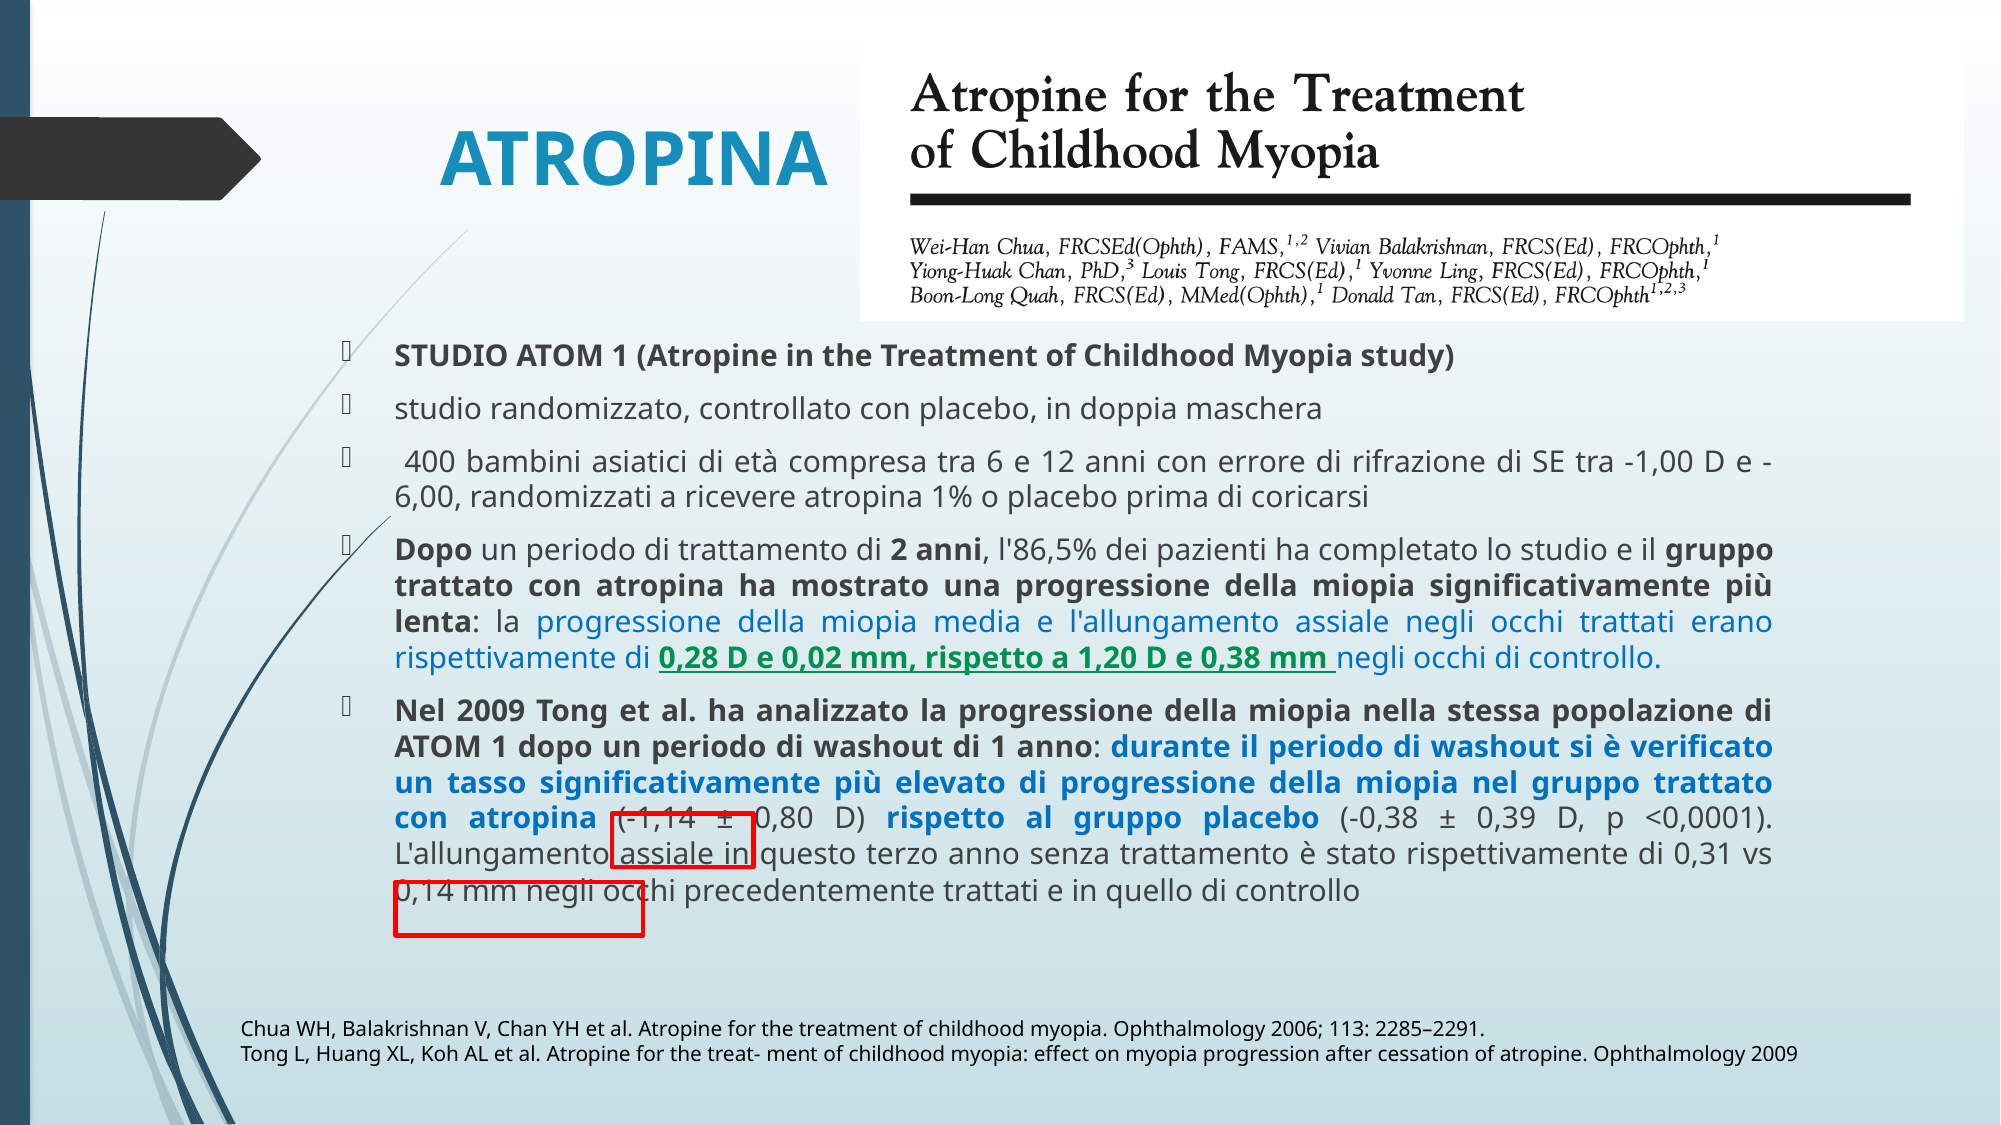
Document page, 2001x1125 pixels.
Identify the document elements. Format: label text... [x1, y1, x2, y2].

text_box [611, 812, 755, 868]
title ATROPINA [425, 102, 854, 313]
picture [859, 20, 1965, 322]
list STUDIO ATOM 1 (Atropine in the Treatment of Childhood Myopia study) studio randomizzato, controllato con placebo, in doppia maschera 400 bambini asiatici di età compresa tra 6 e 12 anni con errore di rifrazione di SE tra -1,00 D e -6,00, randomizzati a ricevere atropina 1% o placebo prima di coricarsi Dopo un periodo di trattamento di 2 anni, l'86,5% dei pazienti ha completato lo studio e il gruppo trattato con atropina ha mostrato una progressione della miopia significativamente più lenta: la progressione della miopia media e l'allungamento assiale negli occhi trattati erano rispettivamente di 0,28 D e 0,02 mm, rispetto a 1,20 D e 0,38 mm negli occhi di controllo. Nel 2009 Tong et al. ha analizzato la progressione della miopia nella stessa popolazione di ATOM 1 dopo un periodo di washout di 1 anno: durante il periodo di washout si è verificato un tasso significativamente più elevato di progressione della miopia nel gruppo trattato con atropina (-1,14 ± 0,80 D) rispetto al gruppo placebo (-0,38 ± 0,39 D, p <0,0001). L'allungamento assiale in questo terzo anno senza trattamento è stato rispettivamente di 0,31 vs 0,14 mm negli occhi precedentemente trattati e in quello di controllo [326, 329, 1789, 949]
text_box Chua WH, Balakrishnan V, Chan YH et al. Atropine for the treatment of childhood myopia. Ophthalmology 2006; 113: 2285–2291. Tong L, Huang XL, Koh AL et al. Atropine for the treat- ment of childhood myopia: effect on myopia progression after cessation of atropine. Ophthalmology 2009 [225, 1008, 1919, 1125]
text_box [394, 881, 644, 937]
